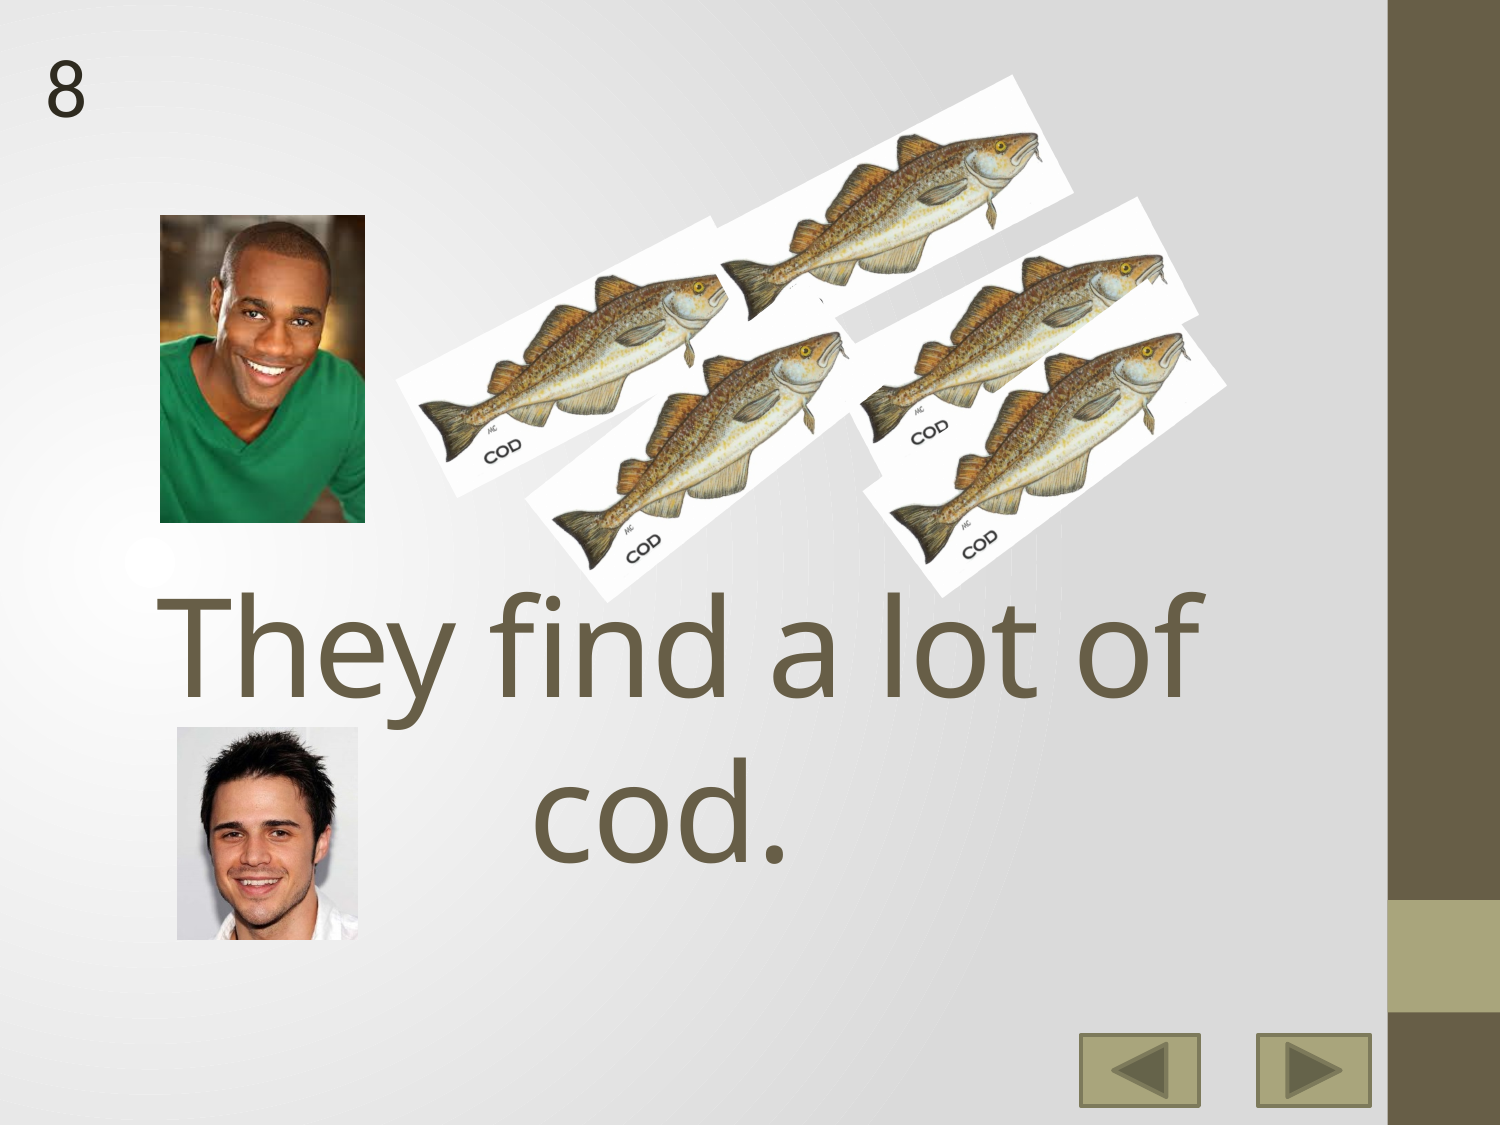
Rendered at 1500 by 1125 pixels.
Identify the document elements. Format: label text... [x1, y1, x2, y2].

picture [396, 75, 1226, 602]
text_box 8 [30, 26, 166, 142]
picture [176, 727, 358, 940]
text_box [1079, 1033, 1201, 1108]
picture [159, 214, 366, 524]
text_box [1256, 1033, 1372, 1108]
title They find a lot of cod. [98, 295, 1258, 898]
